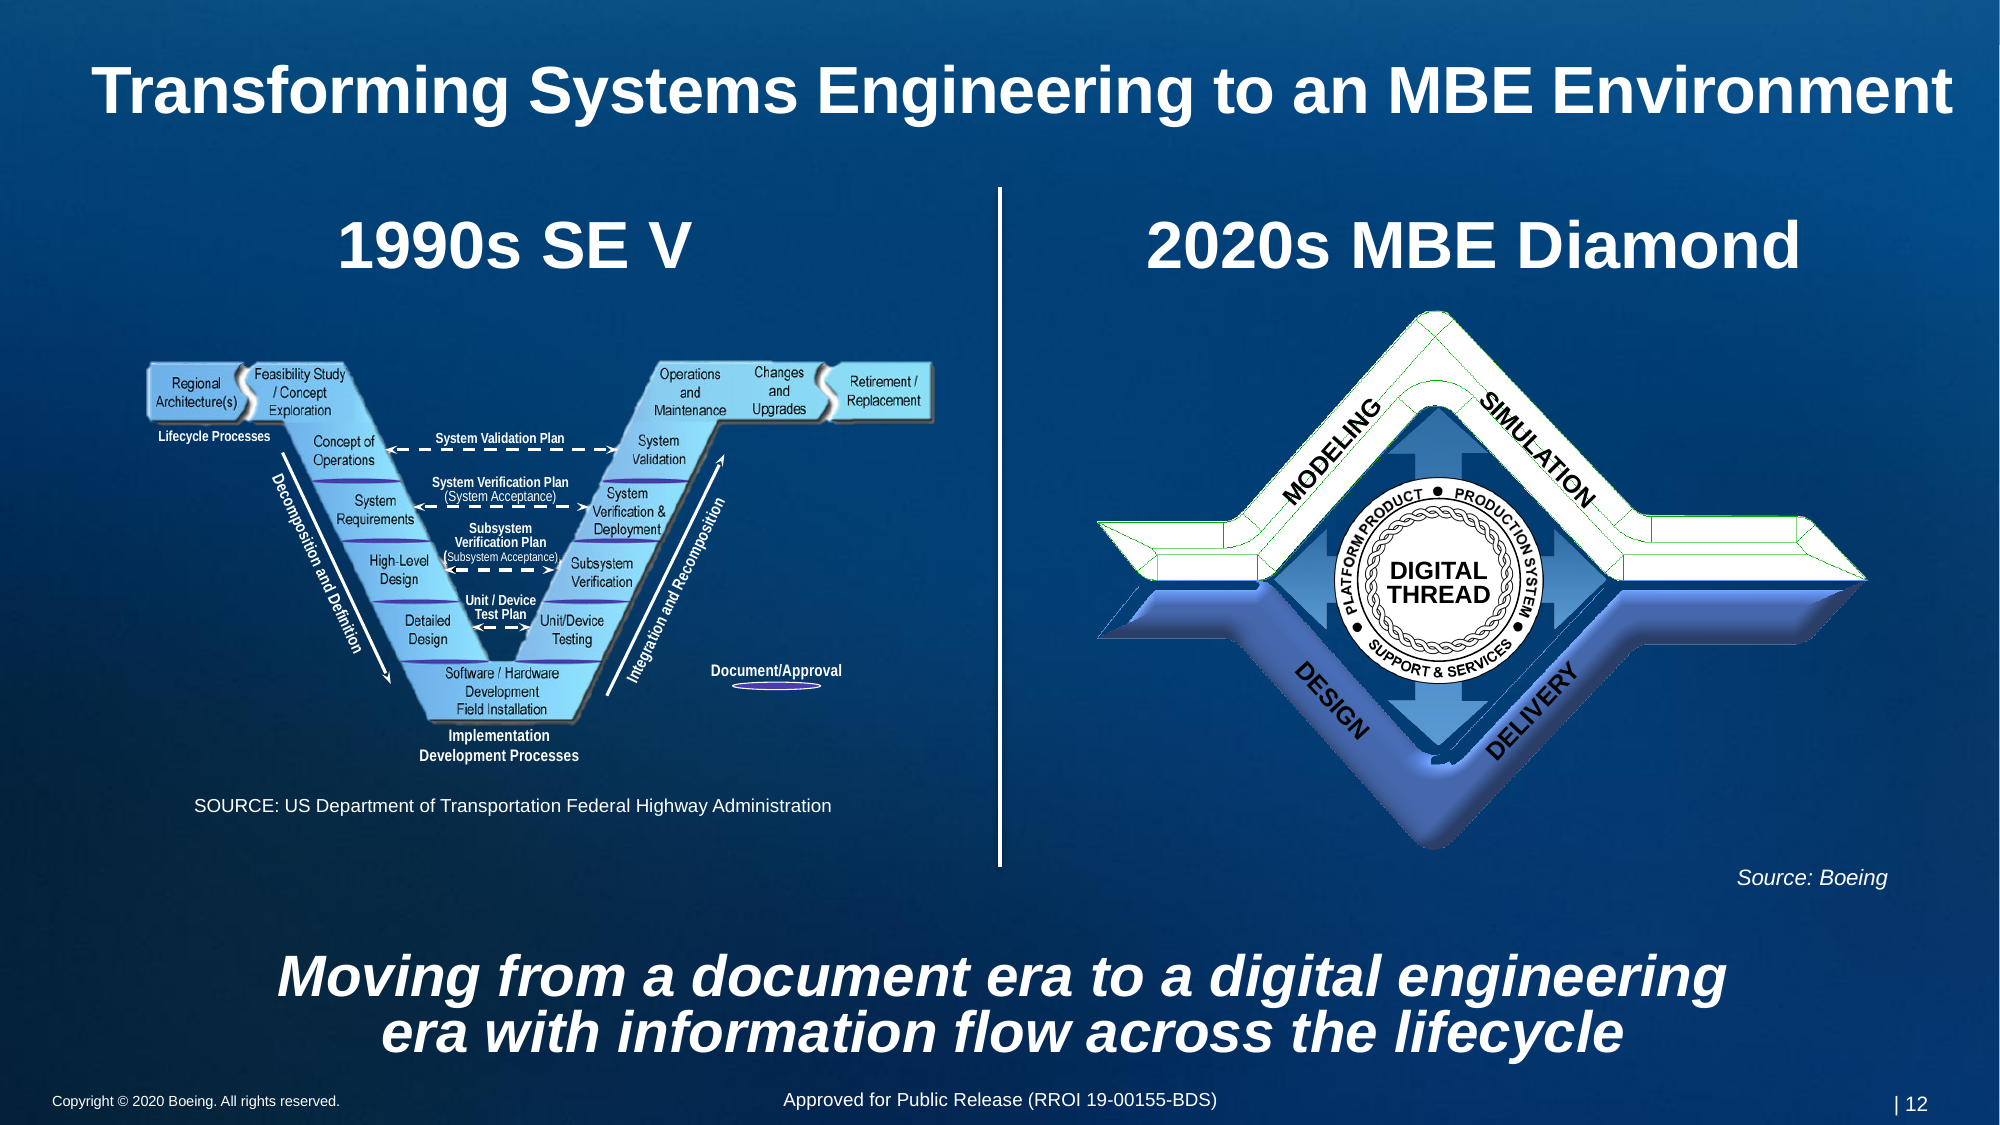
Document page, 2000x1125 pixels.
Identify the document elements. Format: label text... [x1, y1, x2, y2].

text_box | 12 [1553, 1083, 1943, 1124]
picture [0, 0, 2000, 1125]
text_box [145, 356, 935, 825]
text_box Approved for Public Release (RROI 19-00155-BDS) [618, 1072, 1382, 1125]
text_box Copyright © 2020 Boeing. All rights reserved. [50, 1090, 390, 1111]
text_box 1990s SE V [322, 194, 708, 290]
text_box Moving from a document era to a digital engineering era with information flow across the lifecycle [268, 952, 1739, 1065]
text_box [1095, 194, 1905, 898]
text_box Transforming Systems Engineering to an MBE Environment [77, 39, 2000, 133]
